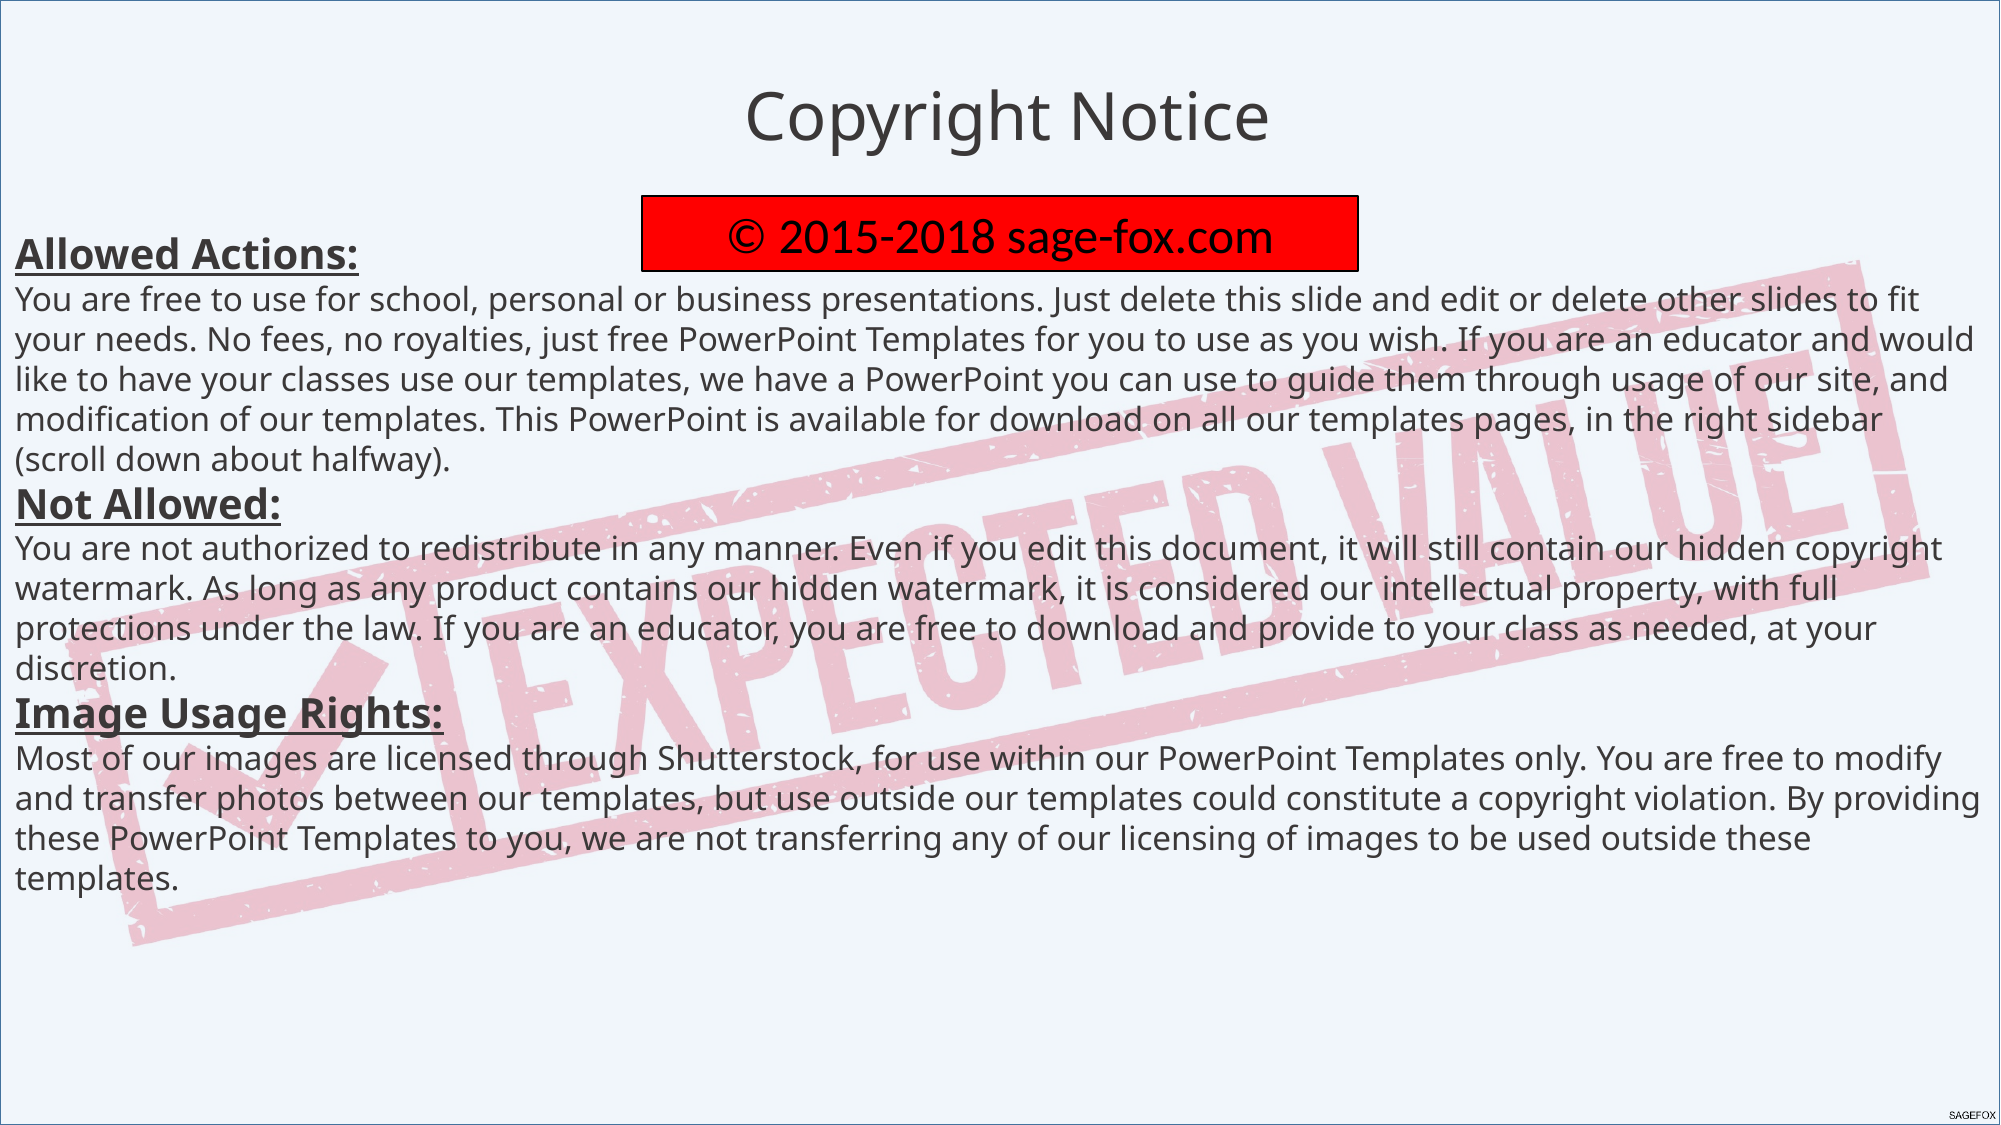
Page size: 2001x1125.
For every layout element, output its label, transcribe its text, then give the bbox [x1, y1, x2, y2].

text_box © 2015-2018 sage-fox.com [641, 196, 1358, 272]
title Copyright Notice [493, 60, 1524, 178]
text_box Allowed Actions: You are free to use for school, personal or business presentations. Just delete this slide and edit or delete other slides to fit your needs. No fees, no royalties, just free PowerPoint Templates for you to use as you wish. If you are an educator and would like to have your classes use our templates, we have a PowerPoint you can use to guide them through usage of our site, and modification of our templates. This PowerPoint is available for download on all our templates pages, in the right sidebar (scroll down about halfway). Not Allowed: You are not authorized to redistribute in any manner. Even if you edit this document, it will still contain our hidden copyright watermark. As long as any product contains our hidden watermark, it is considered our intellectual property, with full protections under the law. If you are an educator, you are free to download and provide to your class as needed, at your discretion. Image Usage Rights: Most of our images are licensed through Shutterstock, for use within our PowerPoint Templates only. You are free to modify and transfer photos between our templates, but use outside our templates could constitute a copyright violation. By providing these PowerPoint Templates to you, we are not transferring any of our licensing of images to be used outside these templates. [0, 0, 2000, 1125]
